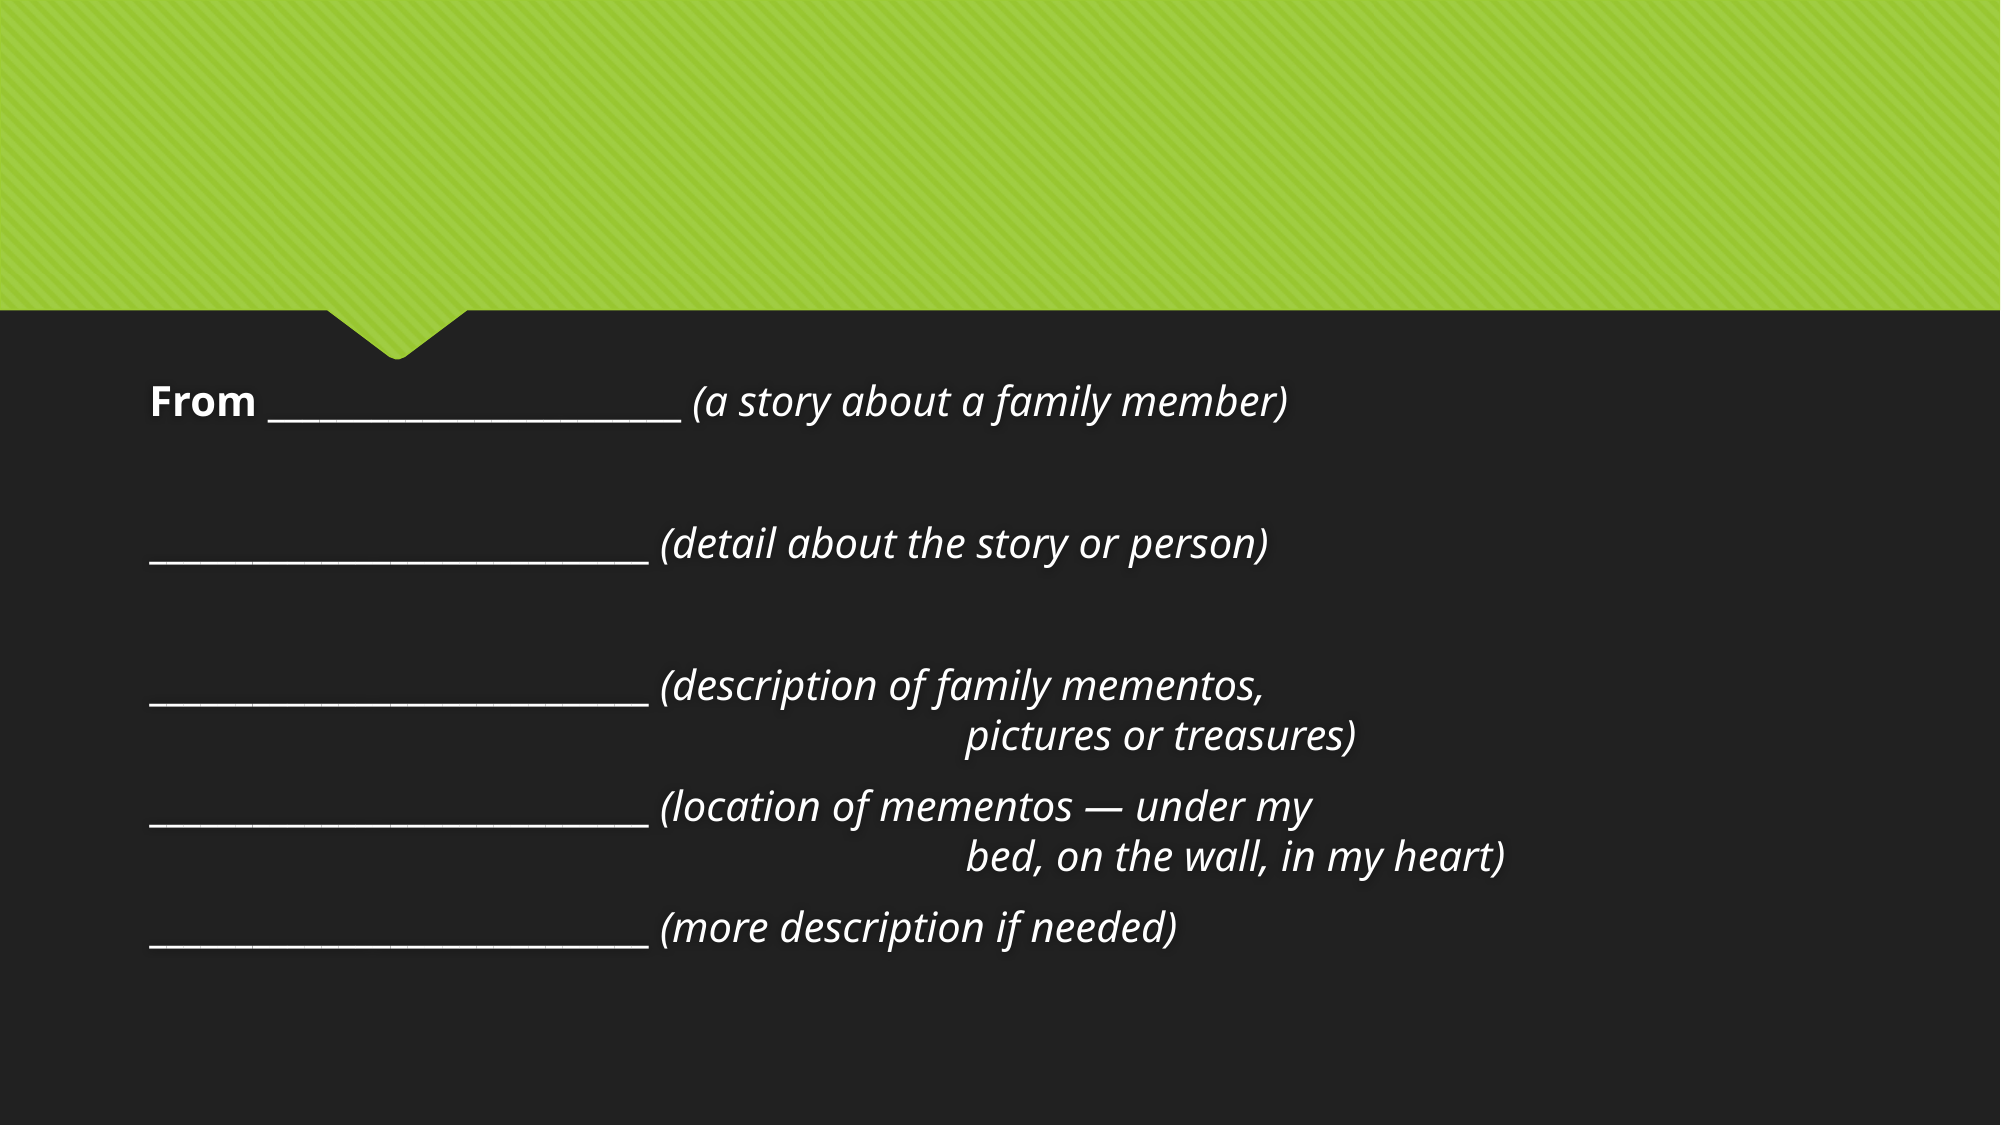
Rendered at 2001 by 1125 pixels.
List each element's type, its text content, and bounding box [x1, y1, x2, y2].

list From ________________________ (a story about a family member) _____________________________ (detail about the story or person) _____________________________ (description of family mementos, pictures or treasures) _____________________________ (location of mementos — under my bed, on the wall, in my heart) _____________________________ (more description if needed) [134, 364, 1866, 962]
